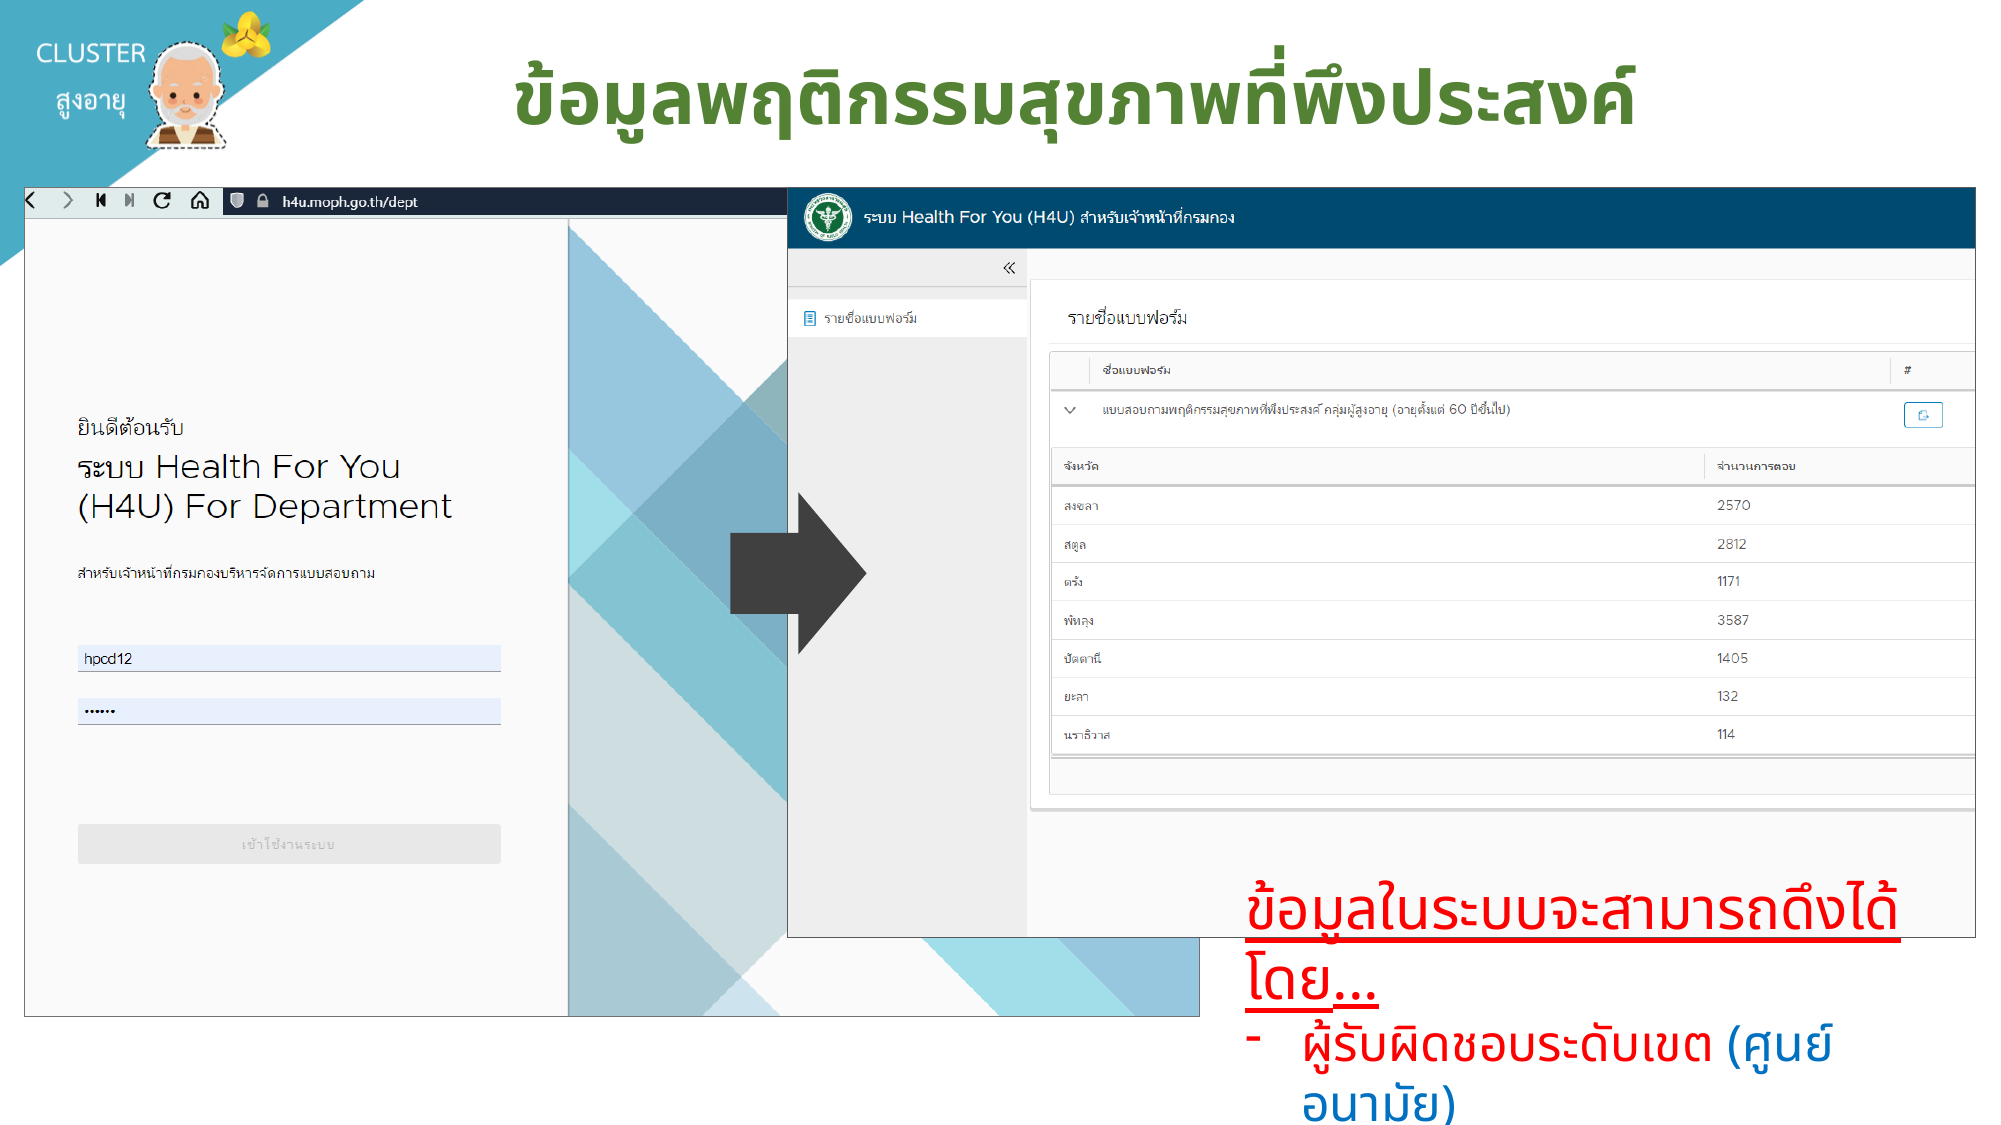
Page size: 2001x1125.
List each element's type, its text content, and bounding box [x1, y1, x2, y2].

picture [0, 0, 1976, 1017]
picture [1196, 215, 1205, 222]
picture [1122, 215, 1128, 222]
picture [961, 212, 968, 222]
picture [1160, 211, 1164, 222]
picture [804, 194, 852, 241]
text_box ข้อมูลพฤติกรรมสุขภาพที่พึงประสงค์ [424, 41, 1727, 147]
text_box ข้อมูลในระบบจะสามารถดึงได้โดย... ผู้รับผิดชอบระดับเขต (ศูนย์อนามัย) ผู้รับผิดชอบระดับจังหวัด (สสจ) [1230, 864, 1999, 1125]
picture [1036, 212, 1044, 222]
picture [904, 212, 913, 222]
